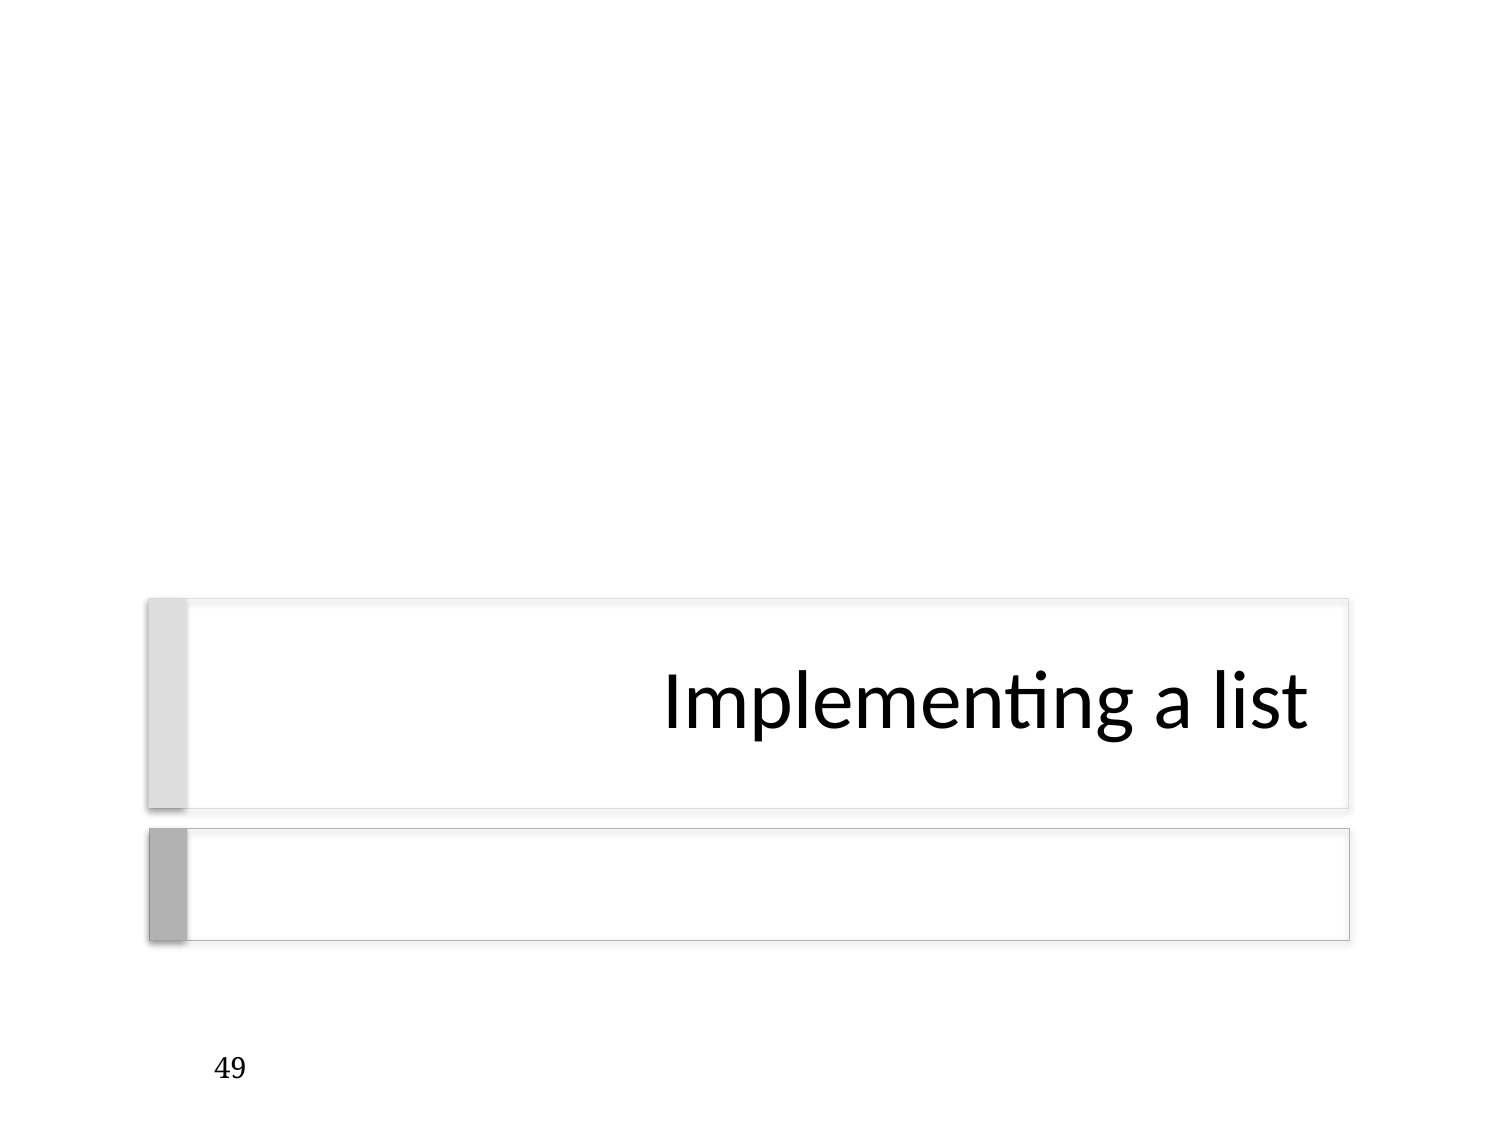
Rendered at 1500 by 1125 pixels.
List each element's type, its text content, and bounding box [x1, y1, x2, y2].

title Implementing a list [199, 637, 1326, 801]
slide_number 49 [199, 1042, 400, 1103]
